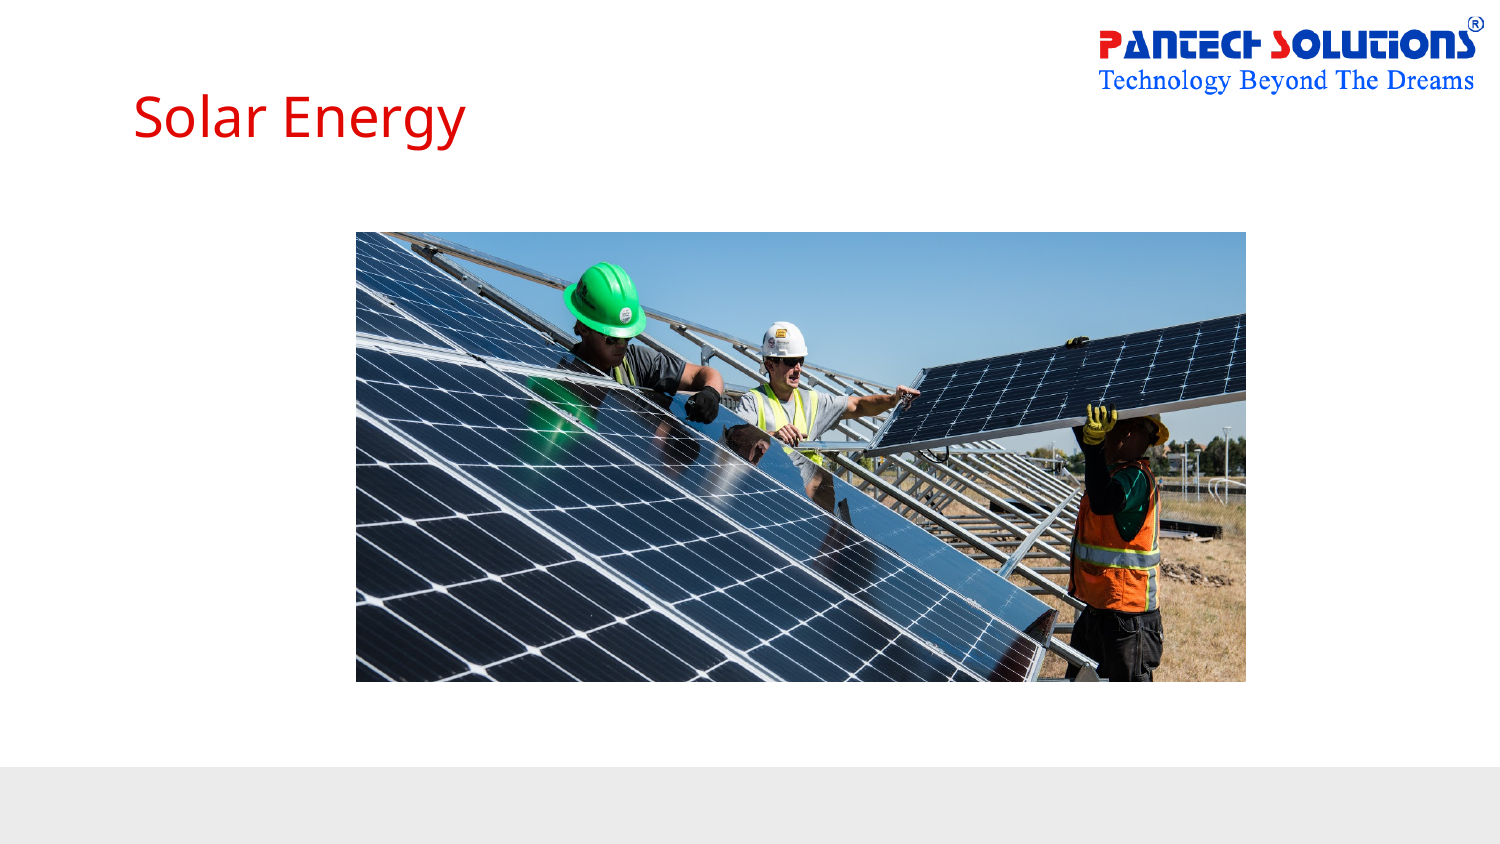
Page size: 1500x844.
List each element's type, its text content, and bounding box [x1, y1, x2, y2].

title Solar Energy [118, 88, 1382, 142]
picture [1079, 0, 1500, 121]
picture [356, 232, 1246, 682]
